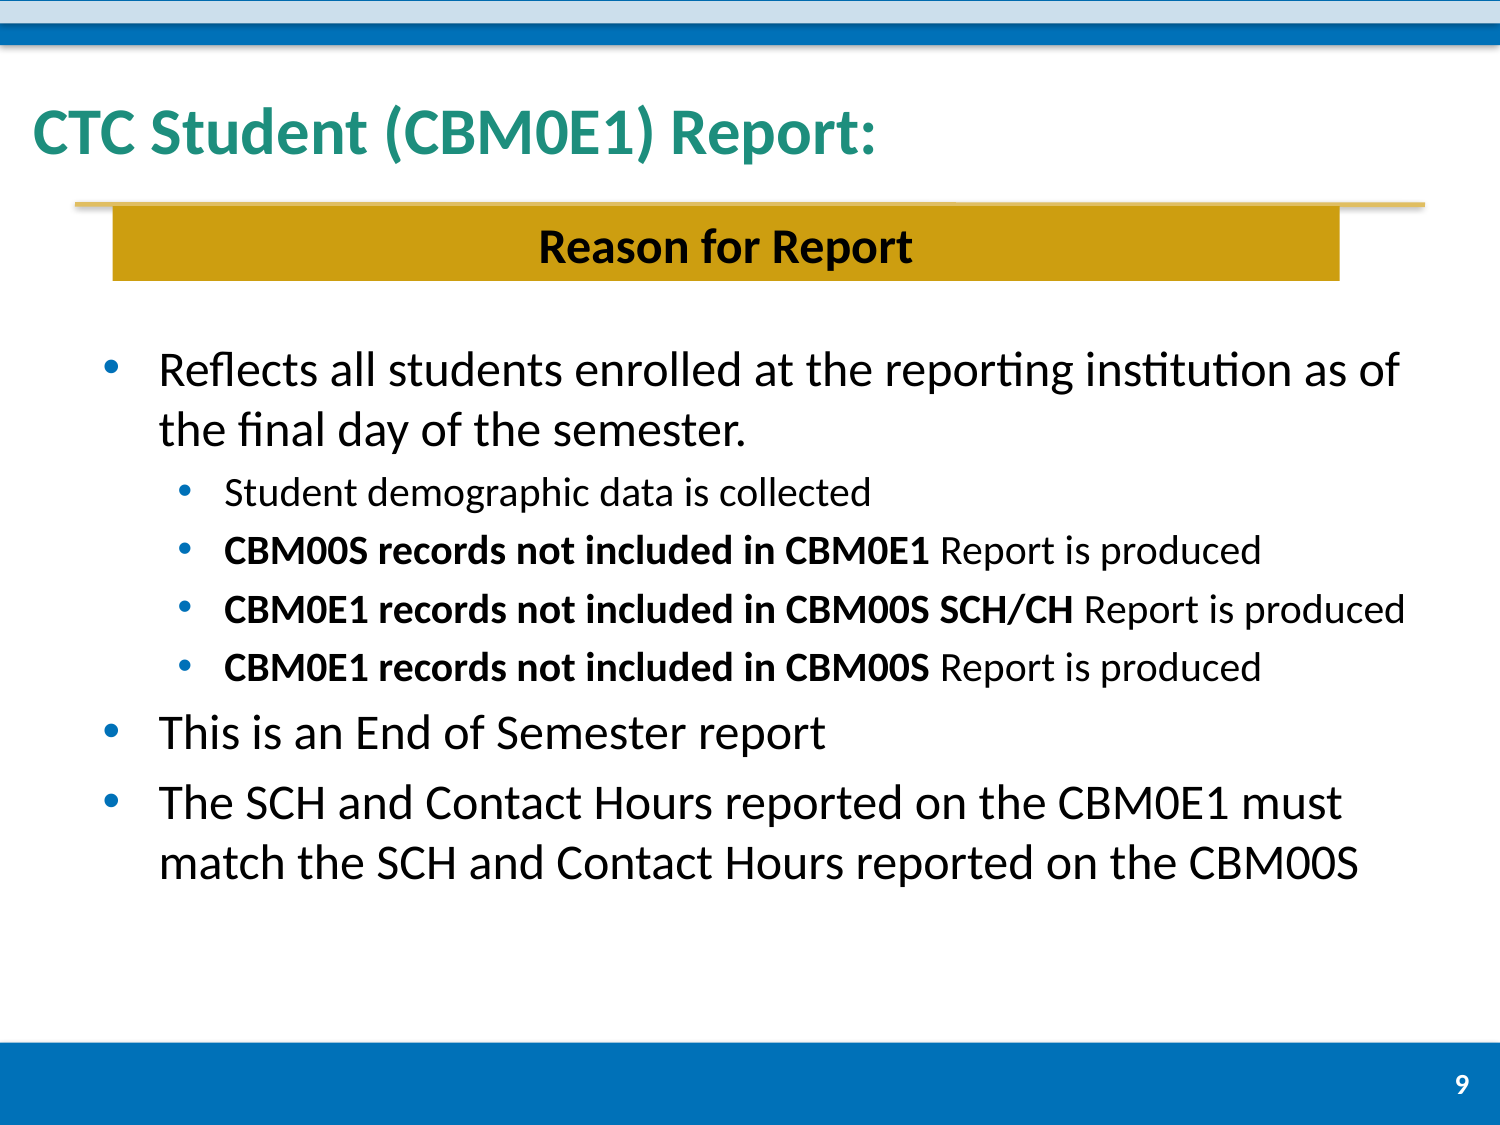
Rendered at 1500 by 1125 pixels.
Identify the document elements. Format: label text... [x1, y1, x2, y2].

title CTC Student (CBM0E1) Report: [33, 62, 1488, 175]
text_box Reason for Report [112, 206, 1340, 281]
list Reflects all students enrolled at the reporting institution as of the final day of the semester. Student demographic data is collected CBM00S records not included in CBM0E1 Report is produced CBM0E1 records not included in CBM00S SCH/CH Report is produced CBM0E1 records not included in CBM00S Report is produced This is an End of Semester report The SCH and Contact Hours reported on the CBM0E1 must match the SCH and Contact Hours reported on the CBM00S [87, 296, 1440, 1073]
slide_number 9 [1439, 1042, 1500, 1124]
